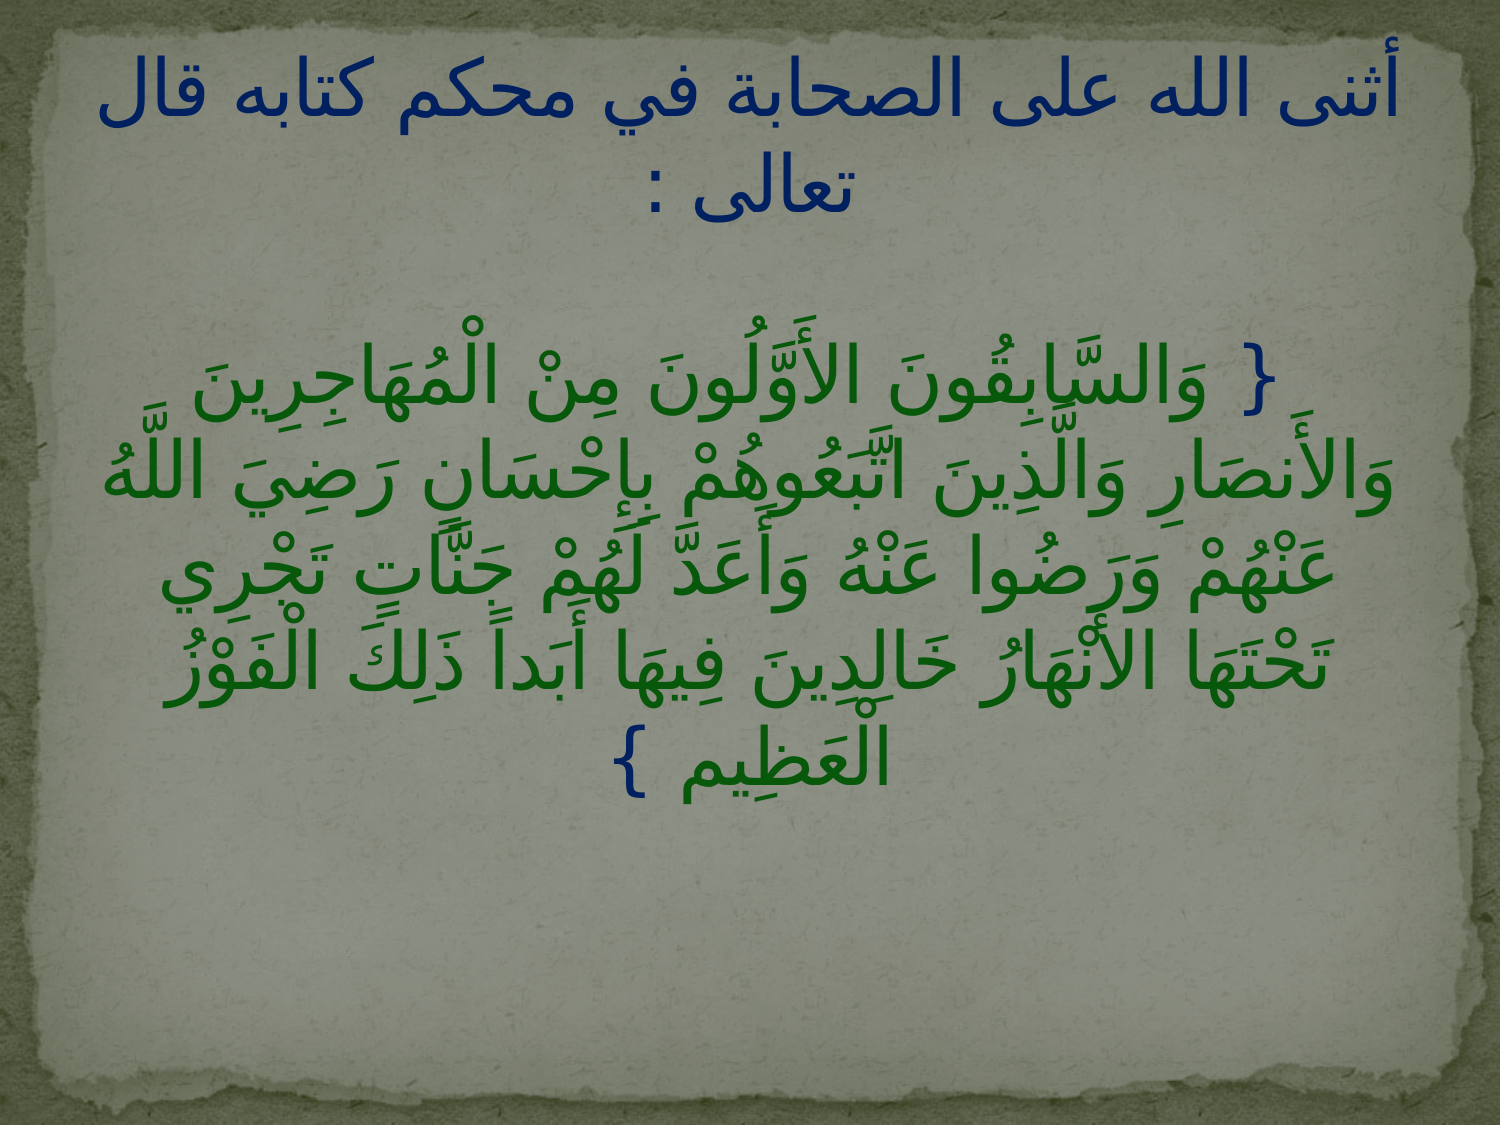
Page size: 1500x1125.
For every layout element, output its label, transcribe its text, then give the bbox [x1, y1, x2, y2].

title أثنى الله على الصحابة في محكم كتابه قال تعالى : { وَالسَّابِقُونَ الأَوَّلُونَ مِنْ الْمُهَاجِرِينَ وَالأَنصَارِ وَالَّذِينَ اتَّبَعُوهُمْ بِإِحْسَانٍ رَضِيَ اللَّهُ عَنْهُمْ وَرَضُوا عَنْهُ وَأَعَدَّ لَهُمْ جَنَّاتٍ تَجْرِي تَحْتَهَا الأَنْهَارُ خَالِدِينَ فِيهَا أَبَداً ذَلِكَ الْفَوْزُ الْعَظِيم } [74, 24, 1425, 1000]
